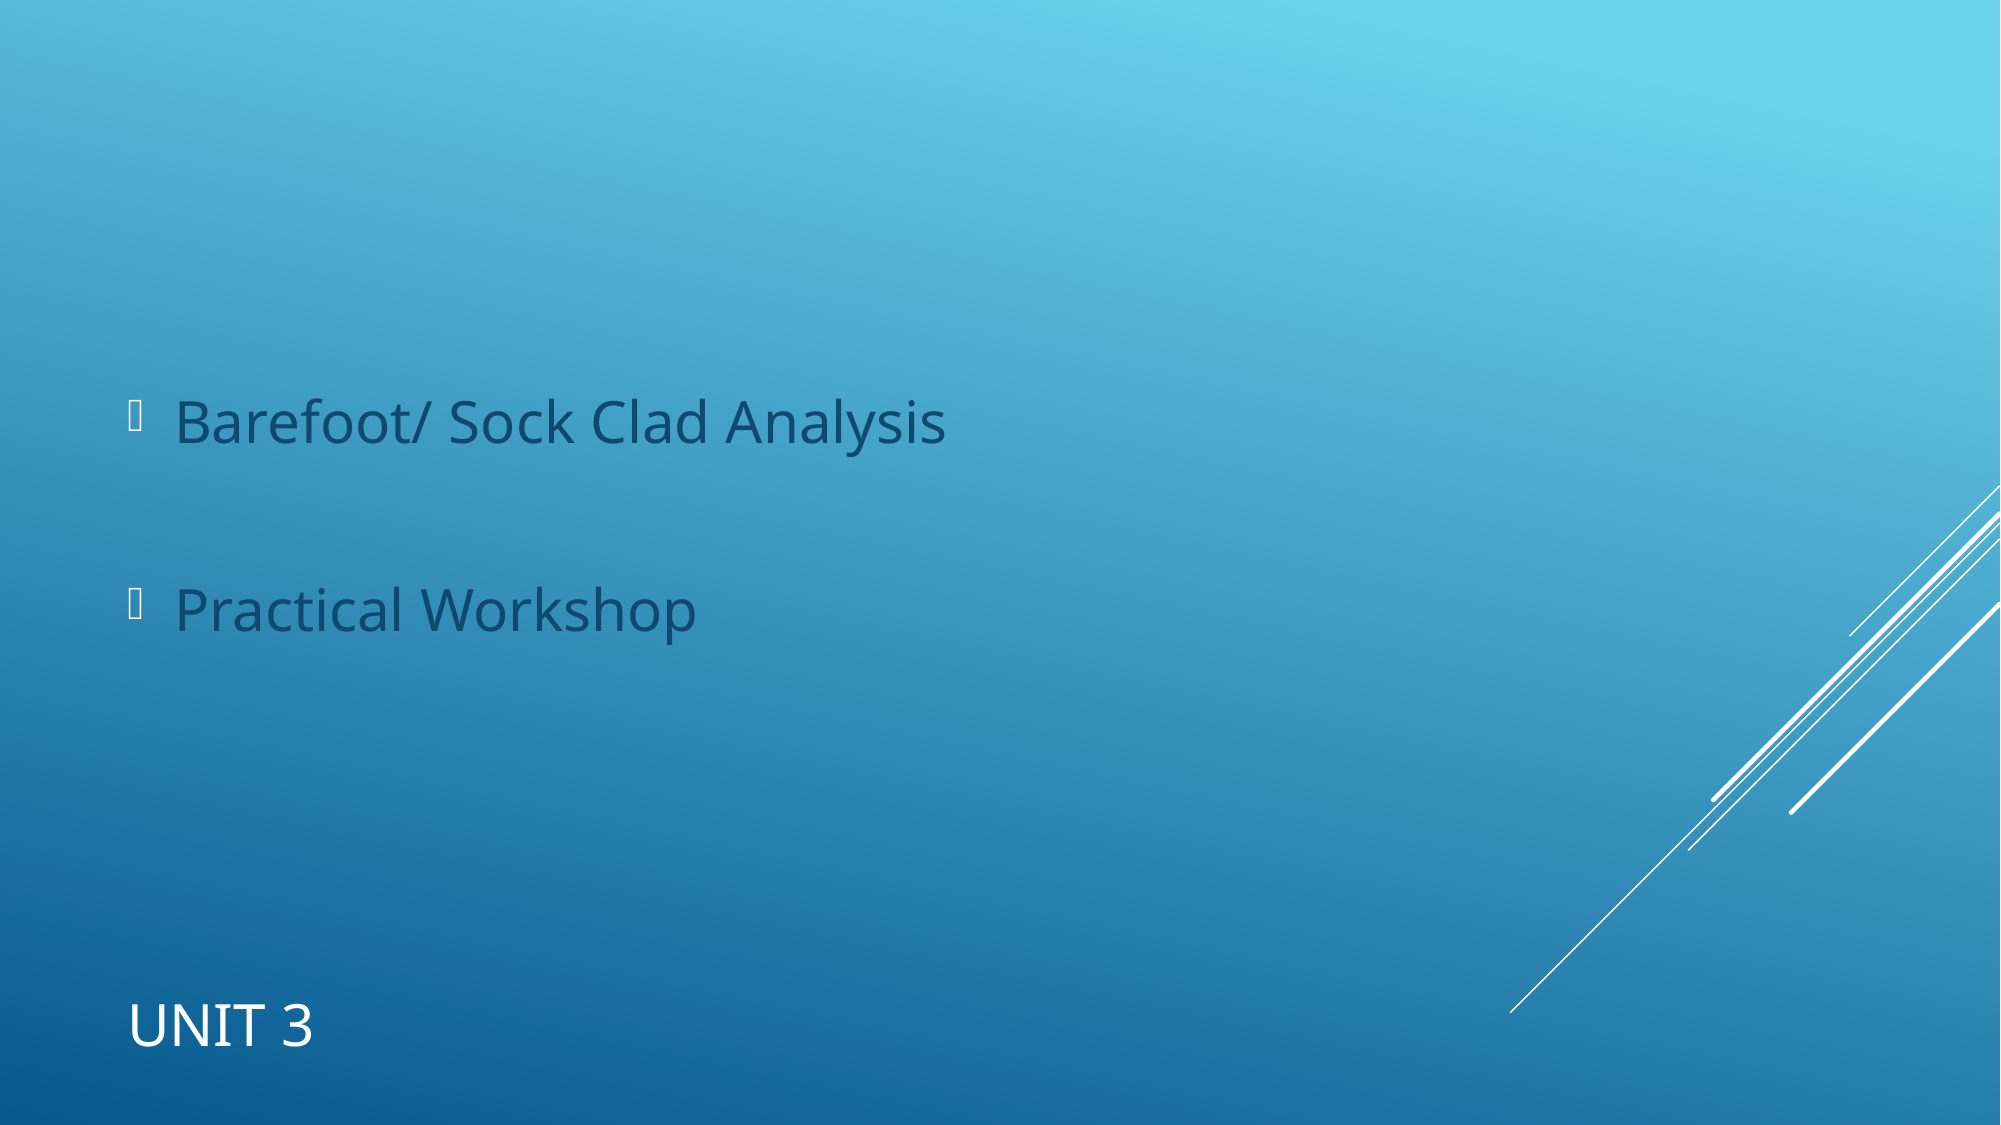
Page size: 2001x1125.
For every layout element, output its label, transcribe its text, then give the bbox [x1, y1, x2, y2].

title Unit 3 [112, 951, 1513, 1095]
list Barefoot/ Sock Clad Analysis Practical Workshop [111, 112, 1513, 917]
